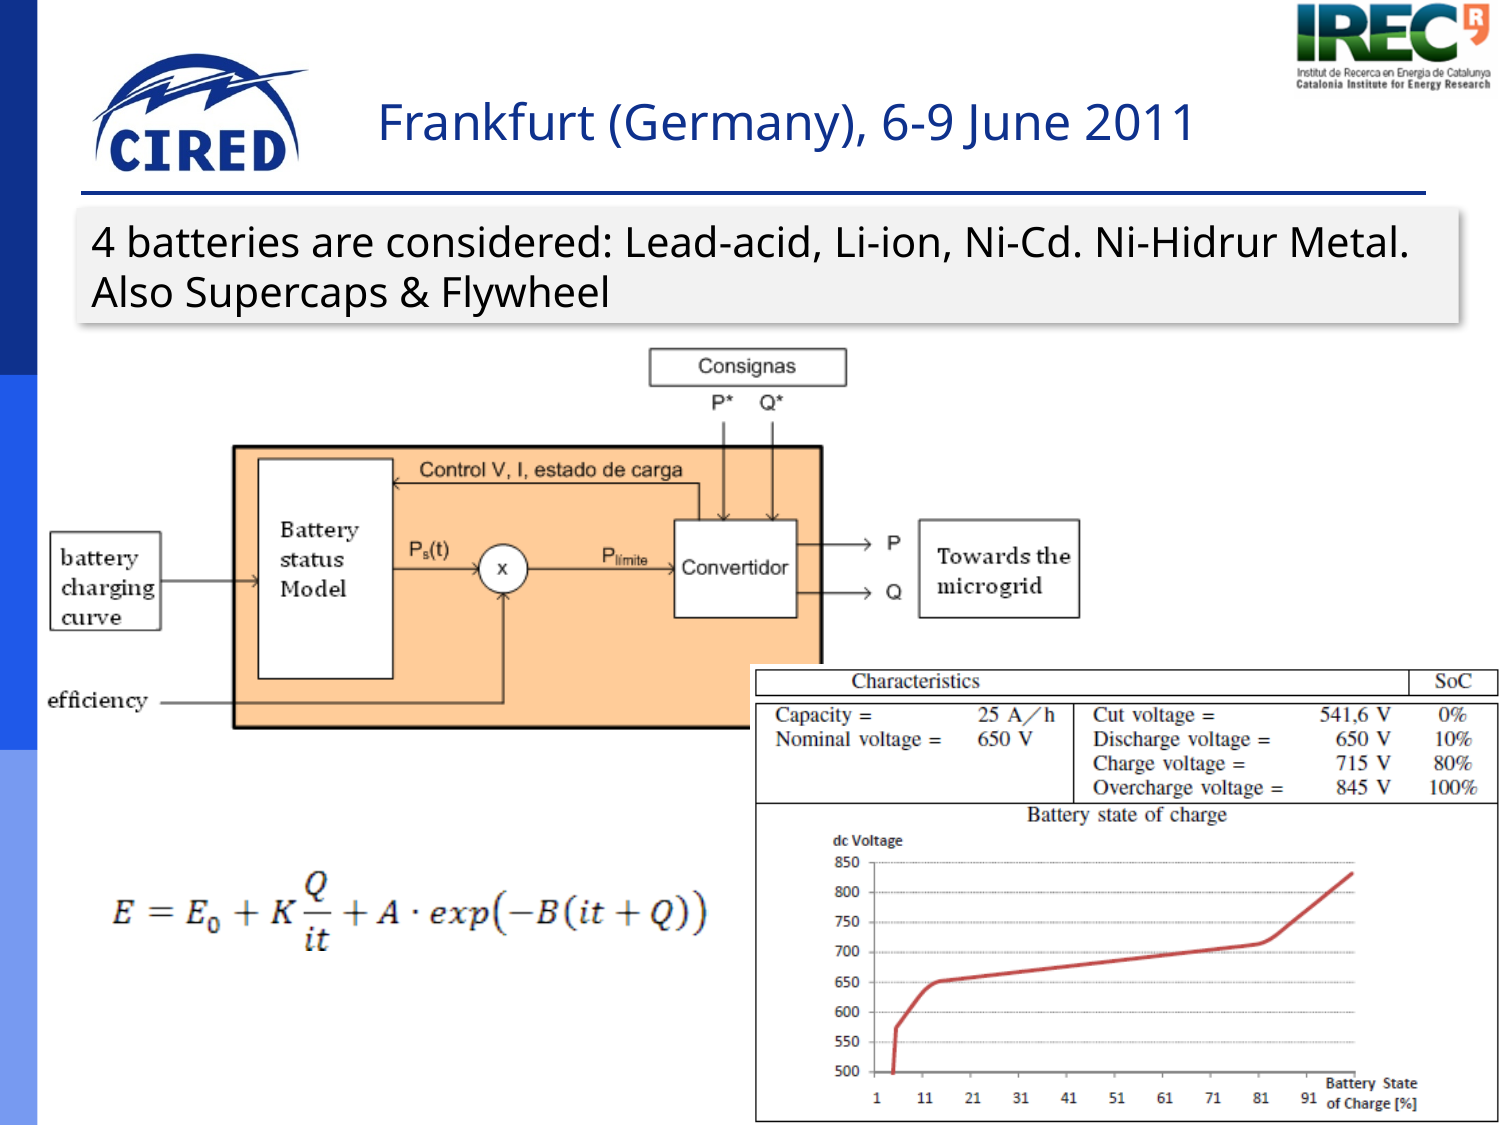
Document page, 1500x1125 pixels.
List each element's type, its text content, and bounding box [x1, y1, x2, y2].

picture [1293, 0, 1500, 99]
text_box 4 batteries are considered: Lead-acid, Li-ion, Ni-Cd. Ni-Hidrur Metal. Also Supercaps & Flywheel [76, 208, 1459, 323]
picture [42, 345, 1500, 1125]
picture [92, 53, 309, 172]
picture [111, 845, 709, 951]
